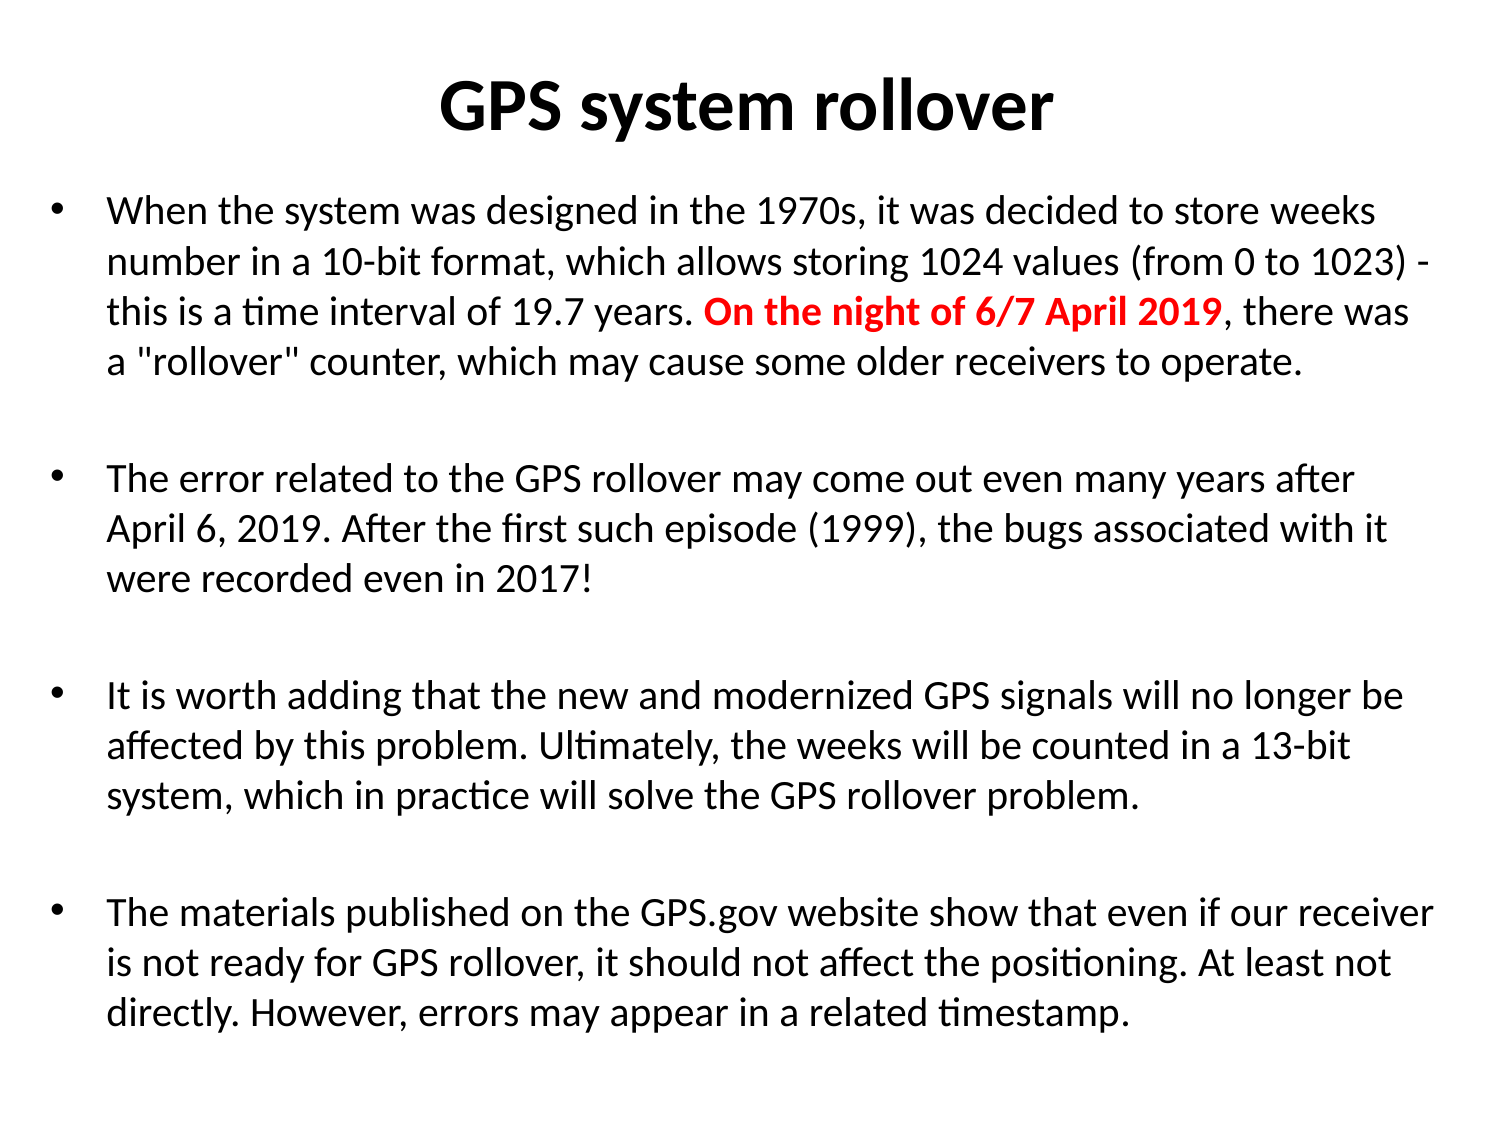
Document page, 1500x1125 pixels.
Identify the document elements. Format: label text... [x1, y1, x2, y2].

title GPS system rollover [58, 35, 1437, 166]
list When the system was designed in the 1970s, it was decided to store weeks number in a 10-bit format, which allows storing 1024 values ​​(from 0 to 1023) - this is a time interval of 19.7 years. On the night of 6/7 April 2019, there was a "rollover" counter, which may cause some older receivers to operate. The error related to the GPS rollover may come out even many years after April 6, 2019. After the first such episode (1999), the bugs associated with it were recorded even in 2017! It is worth adding that the new and modernized GPS signals will no longer be affected by this problem. Ultimately, the weeks will be counted in a 13-bit system, which in practice will solve the GPS rollover problem. The materials published on the GPS.gov website show that even if our receiver is not ready for GPS rollover, it should not affect the positioning. At least not directly. However, errors may appear in a related timestamp. [35, 175, 1454, 1090]
